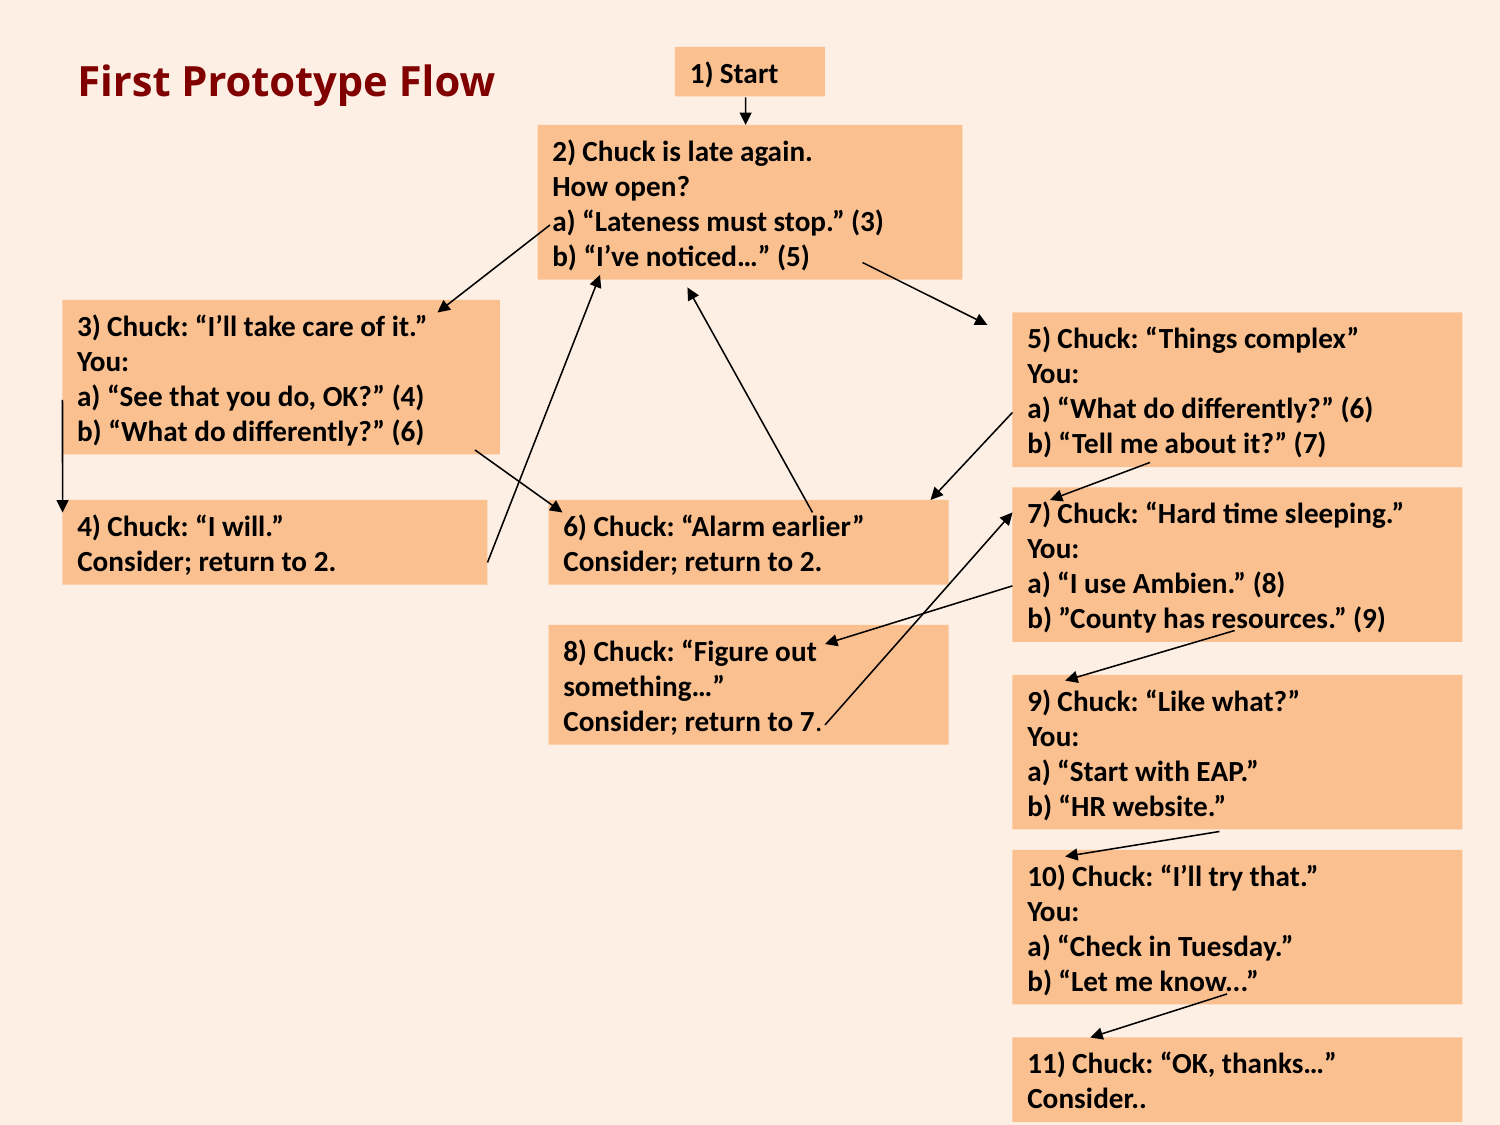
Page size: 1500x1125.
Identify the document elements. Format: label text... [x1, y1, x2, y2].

text_box [824, 512, 1013, 726]
text_box 5) Chuck: “Things complex” You: a) “What do differently?” (6) b) “Tell me about it?” (7) [1012, 312, 1463, 468]
text_box First Prototype Flow [62, 46, 688, 112]
text_box 9) Chuck: “Like what?” You: a) “Start with EAP.” b) “HR website.” [1012, 674, 1463, 830]
text_box [1090, 993, 1228, 1040]
text_box [487, 274, 602, 563]
text_box [739, 97, 752, 125]
text_box 2) Chuck is late again. How open? a) “Lateness must stop.” (3) b) “I’ve noticed…” (5) [537, 124, 963, 280]
text_box [56, 399, 69, 513]
text_box [1065, 831, 1220, 861]
text_box [520, 482, 563, 513]
text_box 3) Chuck: “I’ll take care of it.” You: a) “See that you do, OK?” (4) b) “What do differently?” (6) [62, 299, 500, 455]
text_box 1) Start [674, 46, 825, 97]
text_box 11) Chuck: “OK, thanks…” Consider.. [1012, 1037, 1463, 1123]
text_box [825, 613, 922, 647]
text_box [687, 287, 813, 513]
text_box 10) Chuck: “I’ll try that.” You: a) “Check in Tuesday.” b) “Let me know...” [1012, 849, 1463, 1005]
text_box 6) Chuck: “Alarm earlier” Consider; return to 2. [548, 499, 949, 585]
text_box [930, 412, 1013, 500]
text_box [1050, 462, 1151, 502]
text_box [1065, 630, 1235, 683]
text_box [862, 262, 988, 325]
text_box 8) Chuck: “Figure out something…” Consider; return to 7. [548, 624, 949, 745]
text_box [437, 224, 551, 313]
text_box 7) Chuck: “Hard time sleeping.” You: a) “I use Ambien.” (8) b) ”County has resources.” (9) [1012, 487, 1463, 642]
text_box 4) Chuck: “I will.” Consider; return to 2. [62, 499, 488, 585]
